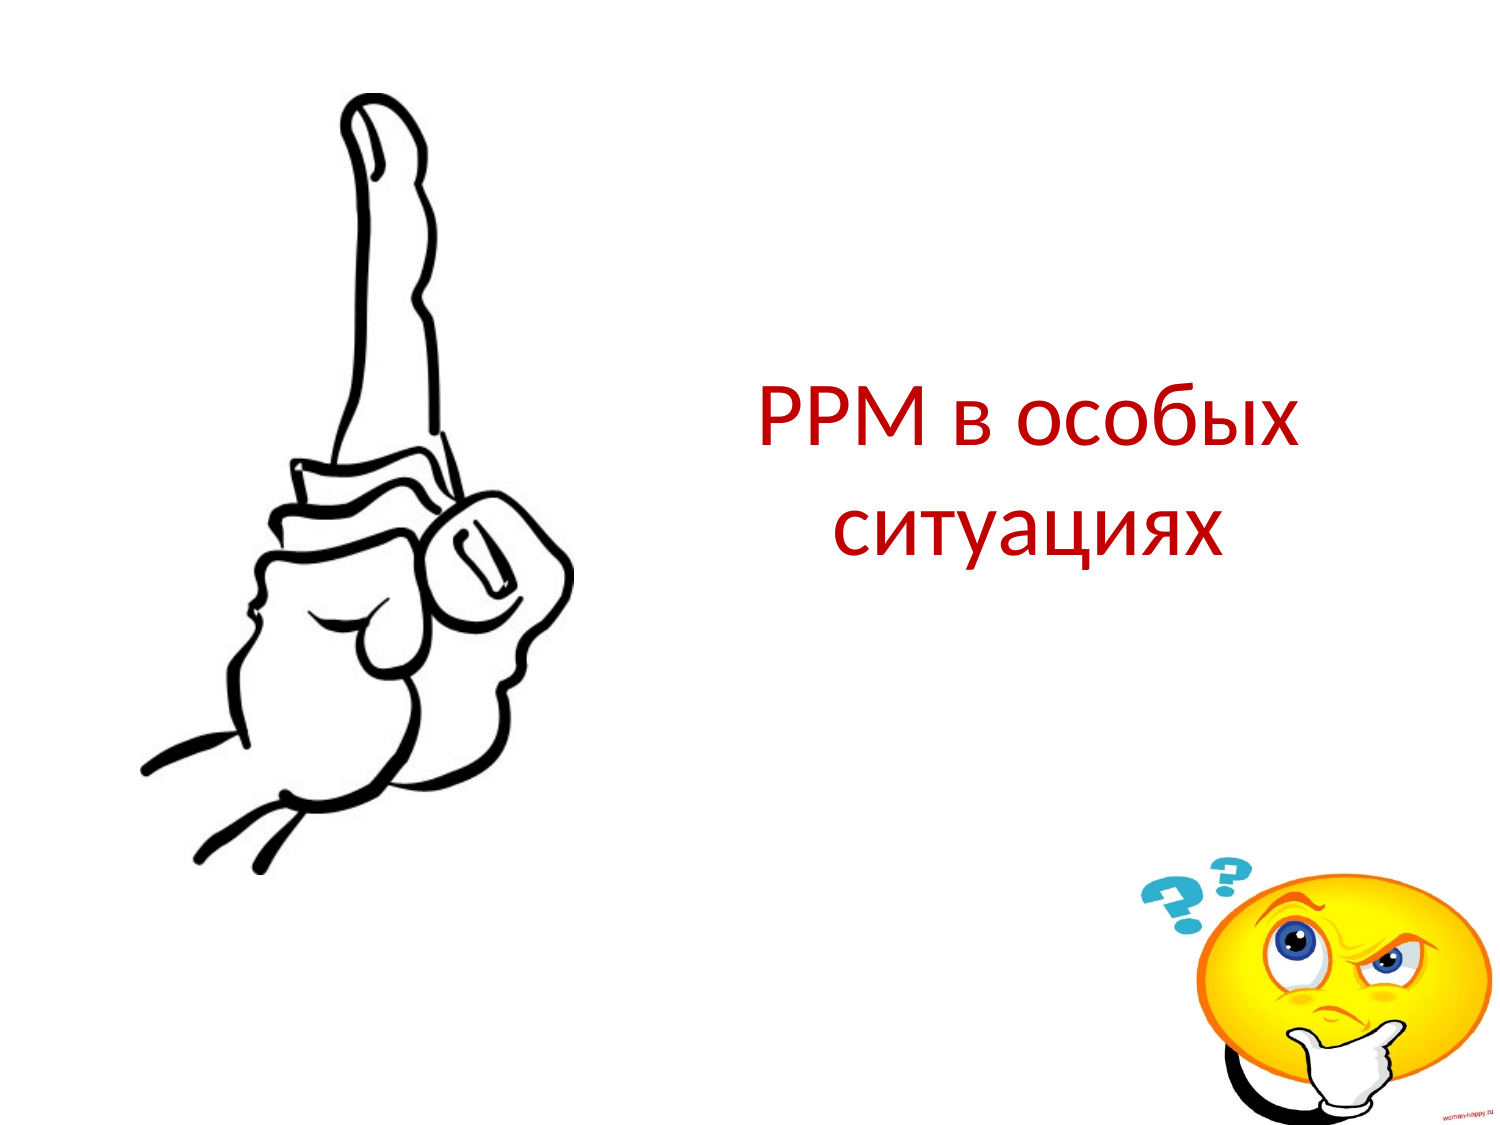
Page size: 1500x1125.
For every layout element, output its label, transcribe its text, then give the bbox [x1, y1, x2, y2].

picture [140, 93, 574, 876]
picture [1140, 855, 1500, 1125]
title РРМ в особых ситуациях [656, 339, 1402, 588]
